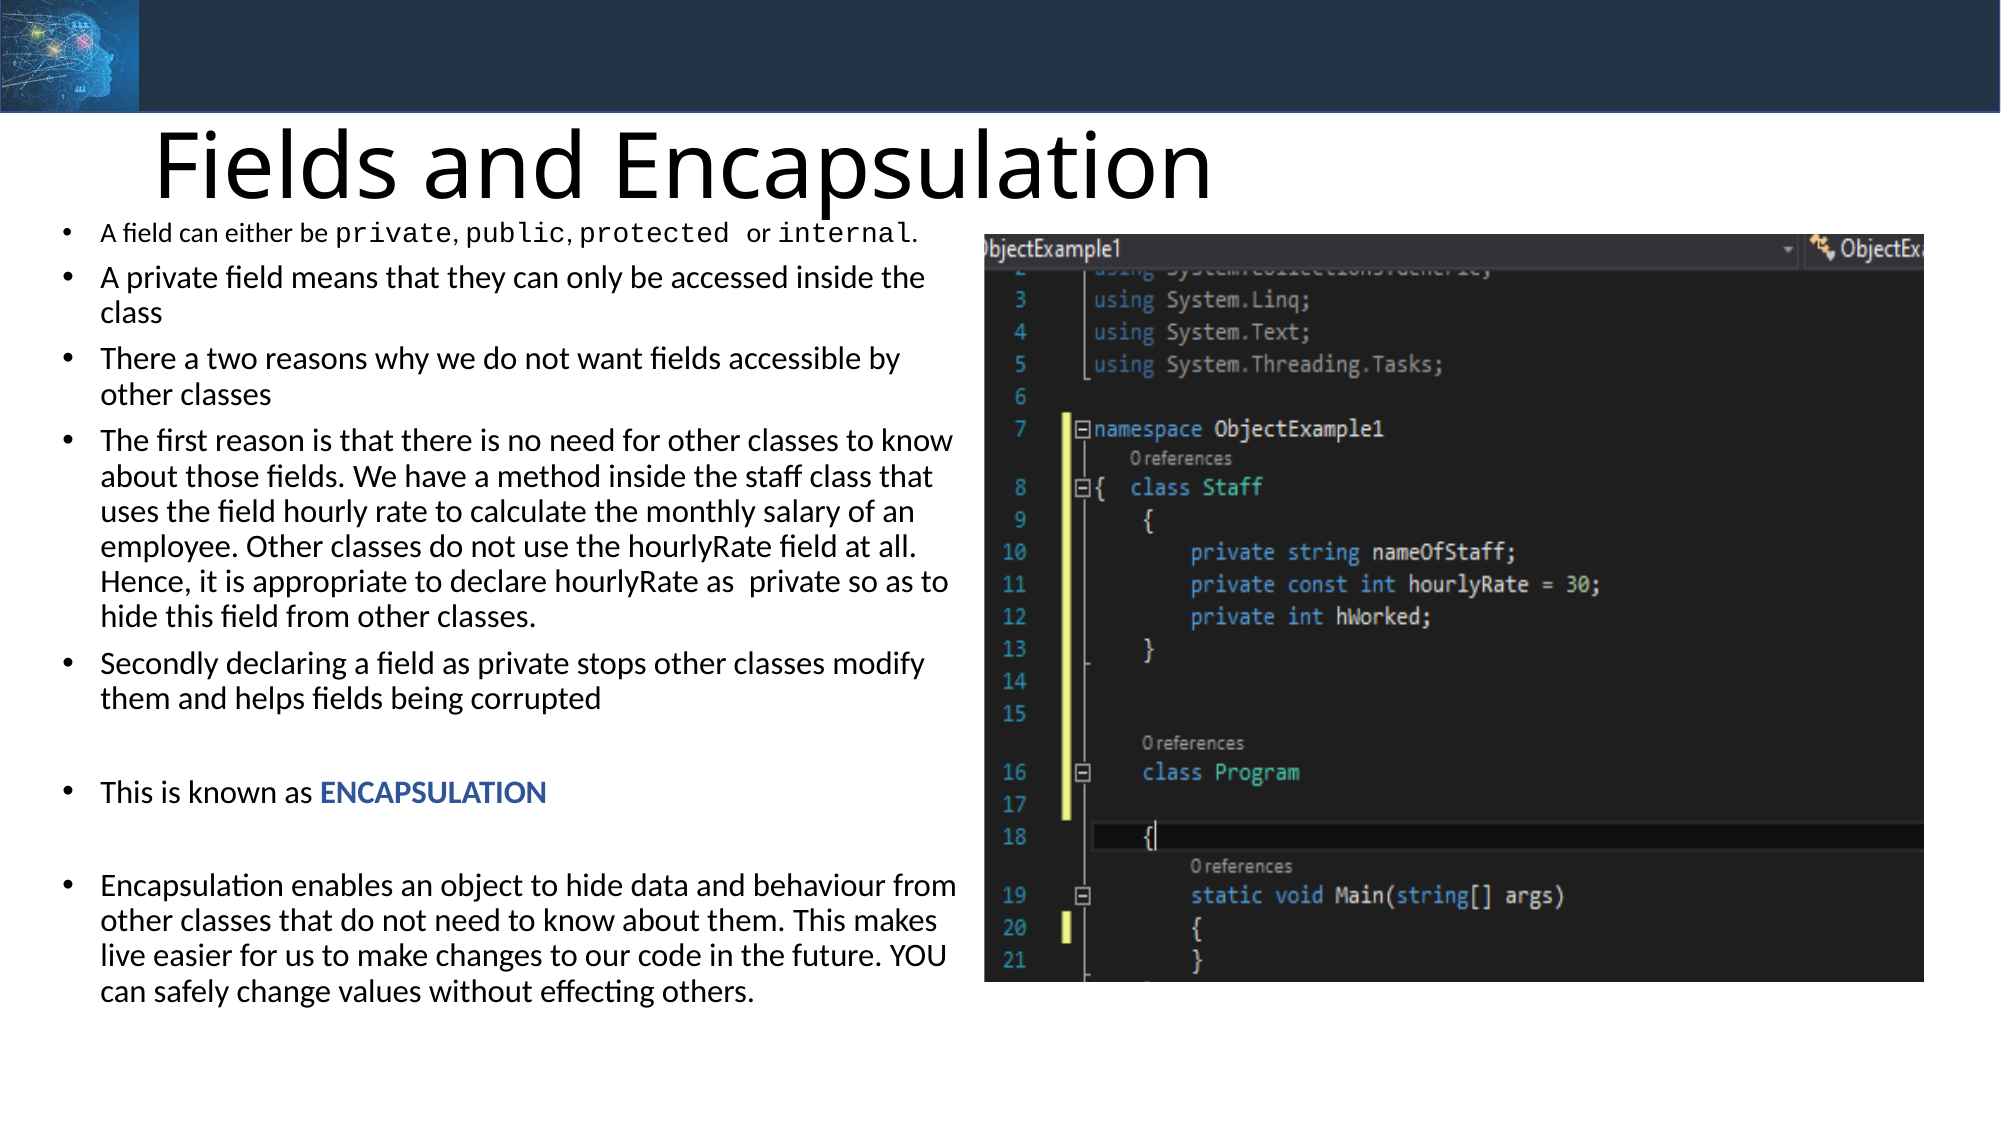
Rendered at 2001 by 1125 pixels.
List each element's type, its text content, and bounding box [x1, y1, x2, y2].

picture [2, 0, 139, 111]
title Fields and Encapsulation [137, 59, 1863, 234]
list A field can either be private, public, protected or internal. A private field means that they can only be accessed inside the class There a two reasons why we do not want fields accessible by other classes The first reason is that there is no need for other classes to know about those fields. We have a method inside the staff class that uses the field hourly rate to calculate the monthly salary of an employee. Other classes do not use the hourlyRate field at all. Hence, it is appropriate to declare hourlyRate as private so as to hide this field from other classes. Secondly declaring a field as private stops other classes modify them and helps fields being corrupted This is known as ENCAPSULATION Encapsulation enables an object to hide data and behaviour from other classes that do not need to know about them. This makes live easier for us to make changes to our code in the future. YOU can safely change values without effecting others. [47, 210, 985, 1021]
picture [984, 234, 1924, 982]
